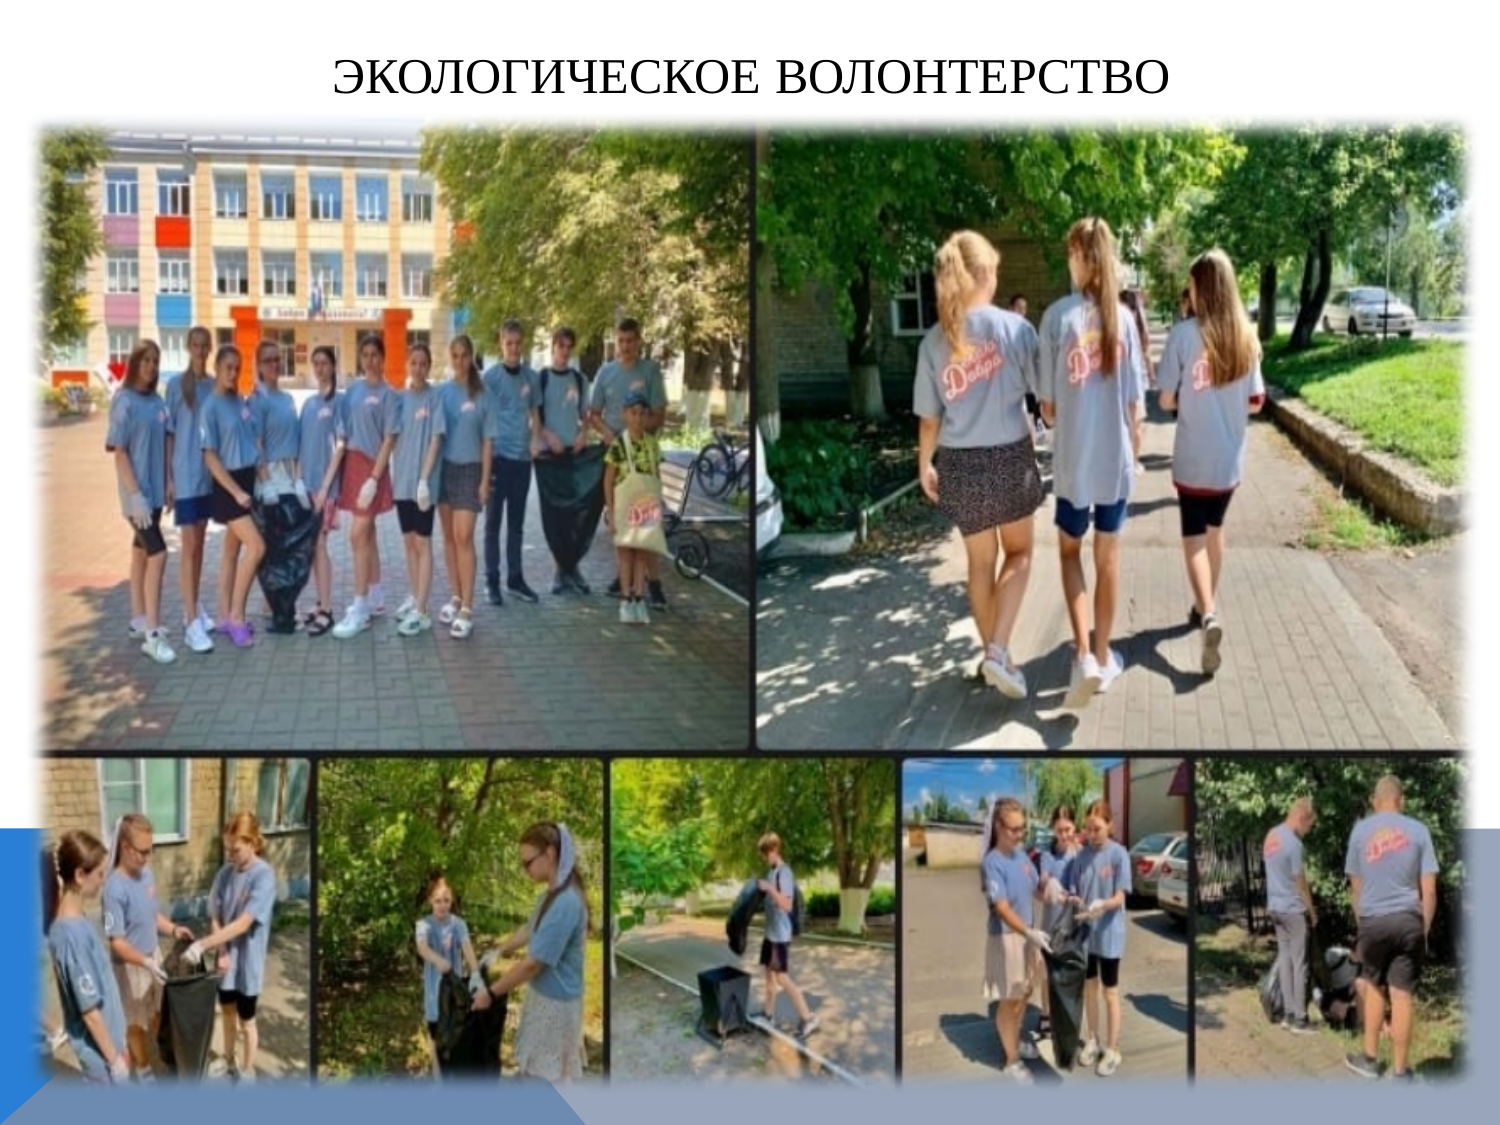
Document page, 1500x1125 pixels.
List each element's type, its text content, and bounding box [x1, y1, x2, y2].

picture [26, 113, 1481, 1095]
title Экологическое волонтерство [135, 60, 1369, 111]
